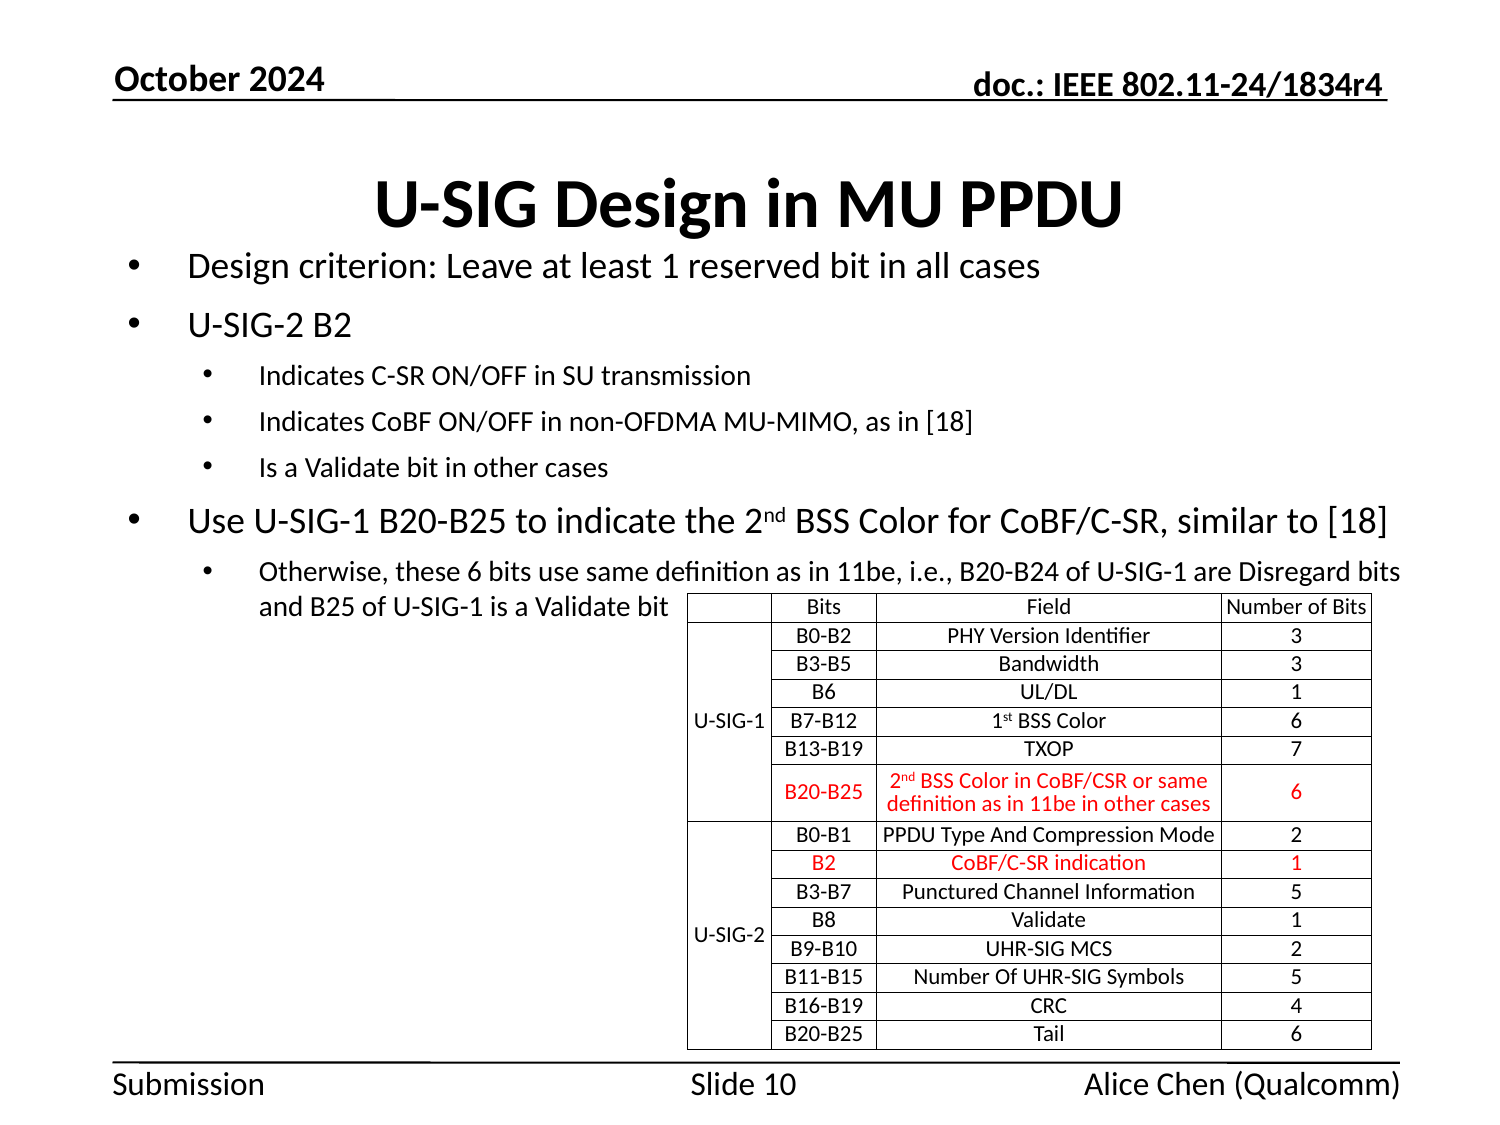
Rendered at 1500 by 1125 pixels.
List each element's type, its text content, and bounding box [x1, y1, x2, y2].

table_cell B20-B25 [772, 765, 876, 821]
table_cell U-SIG-2 [688, 822, 771, 1049]
table_cell 3 [1222, 623, 1371, 650]
table_cell B6 [772, 680, 876, 707]
table_cell 2 [1222, 822, 1371, 850]
table_cell 3 [1222, 651, 1371, 679]
table_cell B9-B10 [772, 936, 876, 963]
table_cell 2 [1222, 936, 1371, 963]
table_cell 5 [1222, 879, 1371, 907]
table_cell B7-B12 [772, 708, 876, 736]
table_header Field [877, 594, 1221, 622]
table_cell CoBF/C-SR indication [877, 851, 1221, 878]
table_header Bits [772, 594, 876, 622]
table_cell B0-B2 [772, 623, 876, 650]
table_cell 7 [1222, 737, 1371, 764]
table_cell 6 [1222, 708, 1371, 736]
title U-SIG Design in MU PPDU [112, 112, 1388, 233]
table_cell B3-B5 [772, 651, 876, 679]
table_cell U-SIG-1 [688, 623, 771, 821]
table_cell 4 [1222, 993, 1371, 1020]
table_cell TXOP [877, 737, 1221, 764]
table_cell B2 [772, 851, 876, 878]
table_cell UHR-SIG MCS [877, 936, 1221, 963]
table_header [688, 594, 771, 622]
table_cell PHY Version Identifier [877, 623, 1221, 650]
table_cell 5 [1222, 964, 1371, 992]
table_cell Number Of UHR-SIG Symbols [877, 964, 1221, 992]
table_cell B16-B19 [772, 993, 876, 1020]
table_cell 6 [1222, 765, 1371, 821]
table_cell CRC [877, 993, 1221, 1020]
slide_number Slide 10 [687, 1061, 800, 1123]
table_cell Validate [877, 908, 1221, 935]
table_cell 1 [1222, 908, 1371, 935]
table_cell PPDU Type And Compression Mode [877, 822, 1221, 850]
table_cell 2nd BSS Color in CoBF/CSR or same definition as in 11be in other cases [877, 765, 1221, 821]
footer Alice Chen (Qualcomm) [799, 1061, 1402, 1101]
table_cell B3-B7 [772, 879, 876, 907]
table_cell 1 [1222, 680, 1371, 707]
table_cell B11-B15 [772, 964, 876, 992]
table_cell 1st BSS Color [877, 708, 1221, 736]
table_cell Punctured Channel Information [877, 879, 1221, 907]
table_cell Tail [877, 1021, 1221, 1049]
table_cell B13-B19 [772, 737, 876, 764]
list Design criterion: Leave at least 1 reserved bit in all cases U-SIG-2 B2 Indicates C-SR ON/OFF in SU transmission Indicates CoBF ON/OFF in non-OFDMA MU-MIMO, as in [18] Is a Validate bit in other cases Use U-SIG-1 B20-B25 to indicate the 2nd BSS Color for CoBF/C-SR, similar to [18] Otherwise, these 6 bits use same definition as in 11be, i.e., B20-B24 of U-SIG-1 are Disregard bits and B25 of U-SIG-1 is a Validate bit [112, 233, 1450, 918]
table_cell B8 [772, 908, 876, 935]
table_cell UL/DL [877, 680, 1221, 707]
table_cell 6 [1222, 1021, 1371, 1049]
table_cell 1 [1222, 851, 1371, 878]
table_header Number of Bits [1222, 594, 1371, 622]
table_cell B0-B1 [772, 822, 876, 850]
table_cell Bandwidth [877, 651, 1221, 679]
table_cell B20-B25 [772, 1021, 876, 1049]
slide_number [114, 54, 423, 100]
